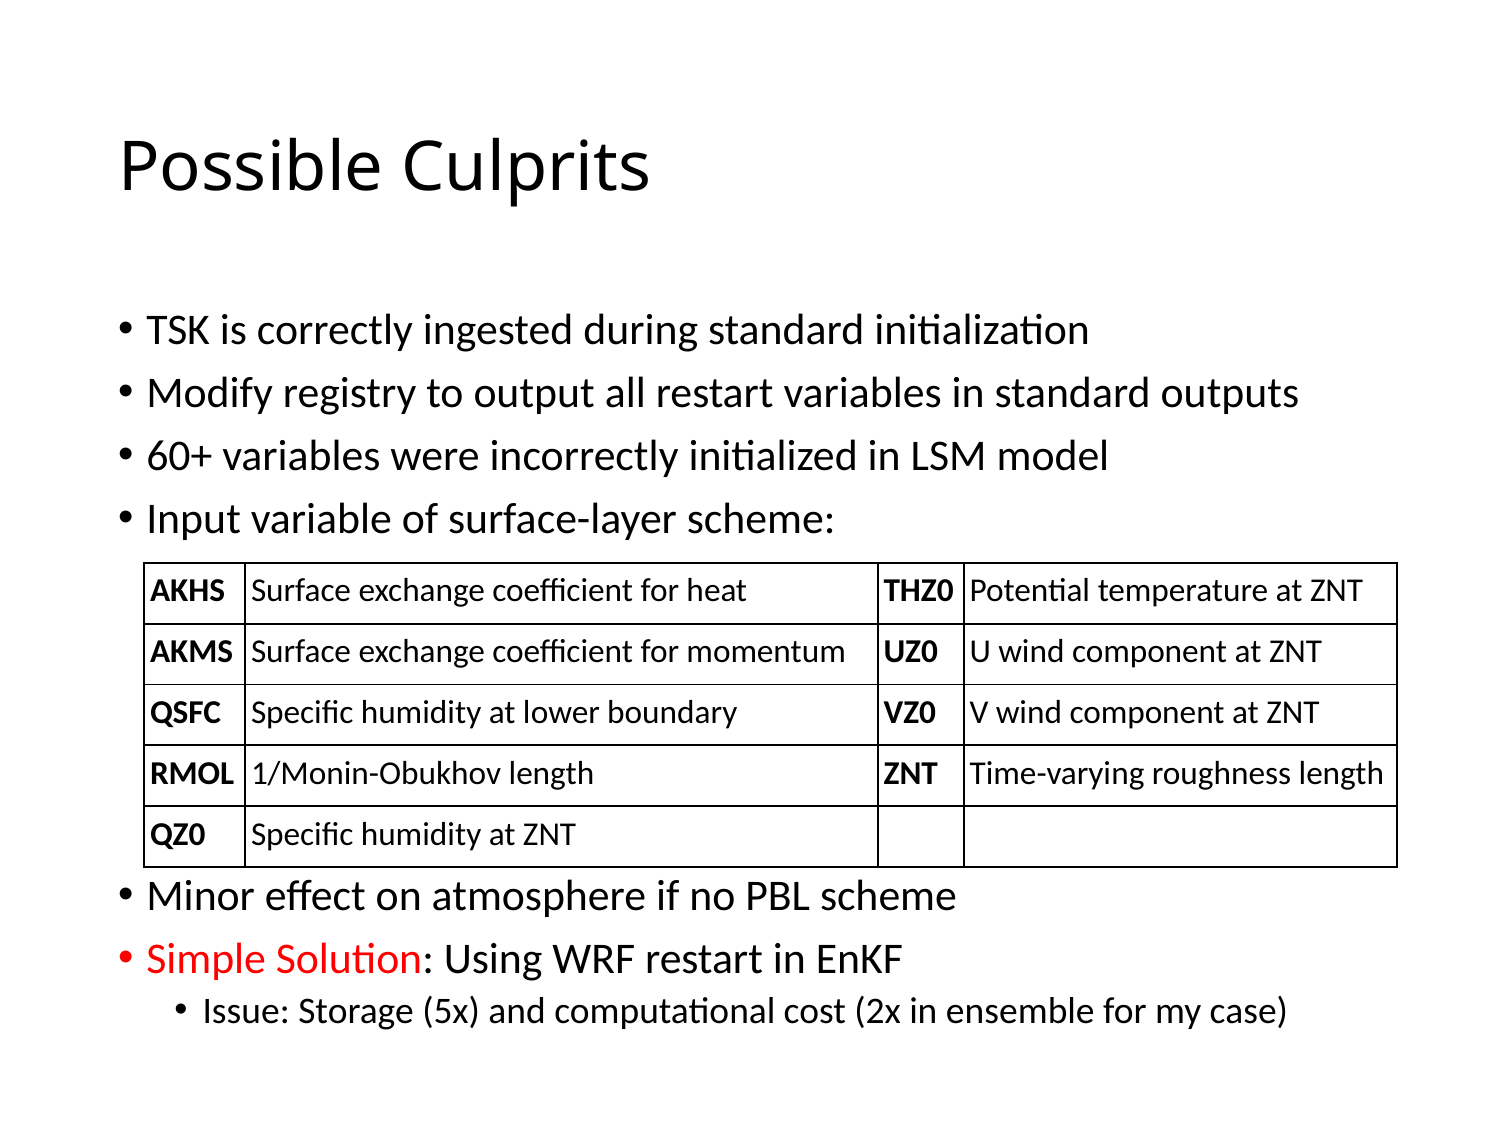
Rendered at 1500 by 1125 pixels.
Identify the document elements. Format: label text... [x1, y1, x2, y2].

title Possible Culprits [103, 59, 1397, 278]
table_cell Specific humidity at lower boundary [246, 685, 877, 744]
table_cell [879, 807, 963, 866]
table_cell Surface exchange coefficient for momentum [246, 625, 877, 684]
table_cell Time-varying roughness length [965, 746, 1396, 805]
table_cell [965, 807, 1396, 866]
table_header THZ0 [879, 564, 963, 623]
table_cell Specific humidity at ZNT [246, 807, 877, 866]
table_header Surface exchange coefficient for heat [246, 564, 877, 623]
table_cell QZ0 [145, 807, 244, 866]
table_cell AKMS [145, 625, 244, 684]
table_cell QSFC [145, 685, 244, 744]
table_header AKHS [145, 564, 244, 623]
table_header Potential temperature at ZNT [965, 564, 1396, 623]
table_cell UZ0 [879, 625, 963, 684]
table_cell 1/Monin-Obukhov length [246, 746, 877, 805]
table_cell VZ0 [879, 685, 963, 744]
table_cell U wind component at ZNT [965, 625, 1396, 684]
table_cell RMOL [145, 746, 244, 805]
table_cell ZNT [879, 746, 963, 805]
list TSK is correctly ingested during standard initialization Modify registry to output all restart variables in standard outputs 60+ variables were incorrectly initialized in LSM model Input variable of surface-layer scheme: Minor effect on atmosphere if no PBL scheme Simple Solution: Using WRF restart in EnKF Issue: Storage (5x) and computational cost (2x in ensemble for my case) [103, 299, 1397, 1125]
table_cell V wind component at ZNT [965, 685, 1396, 744]
